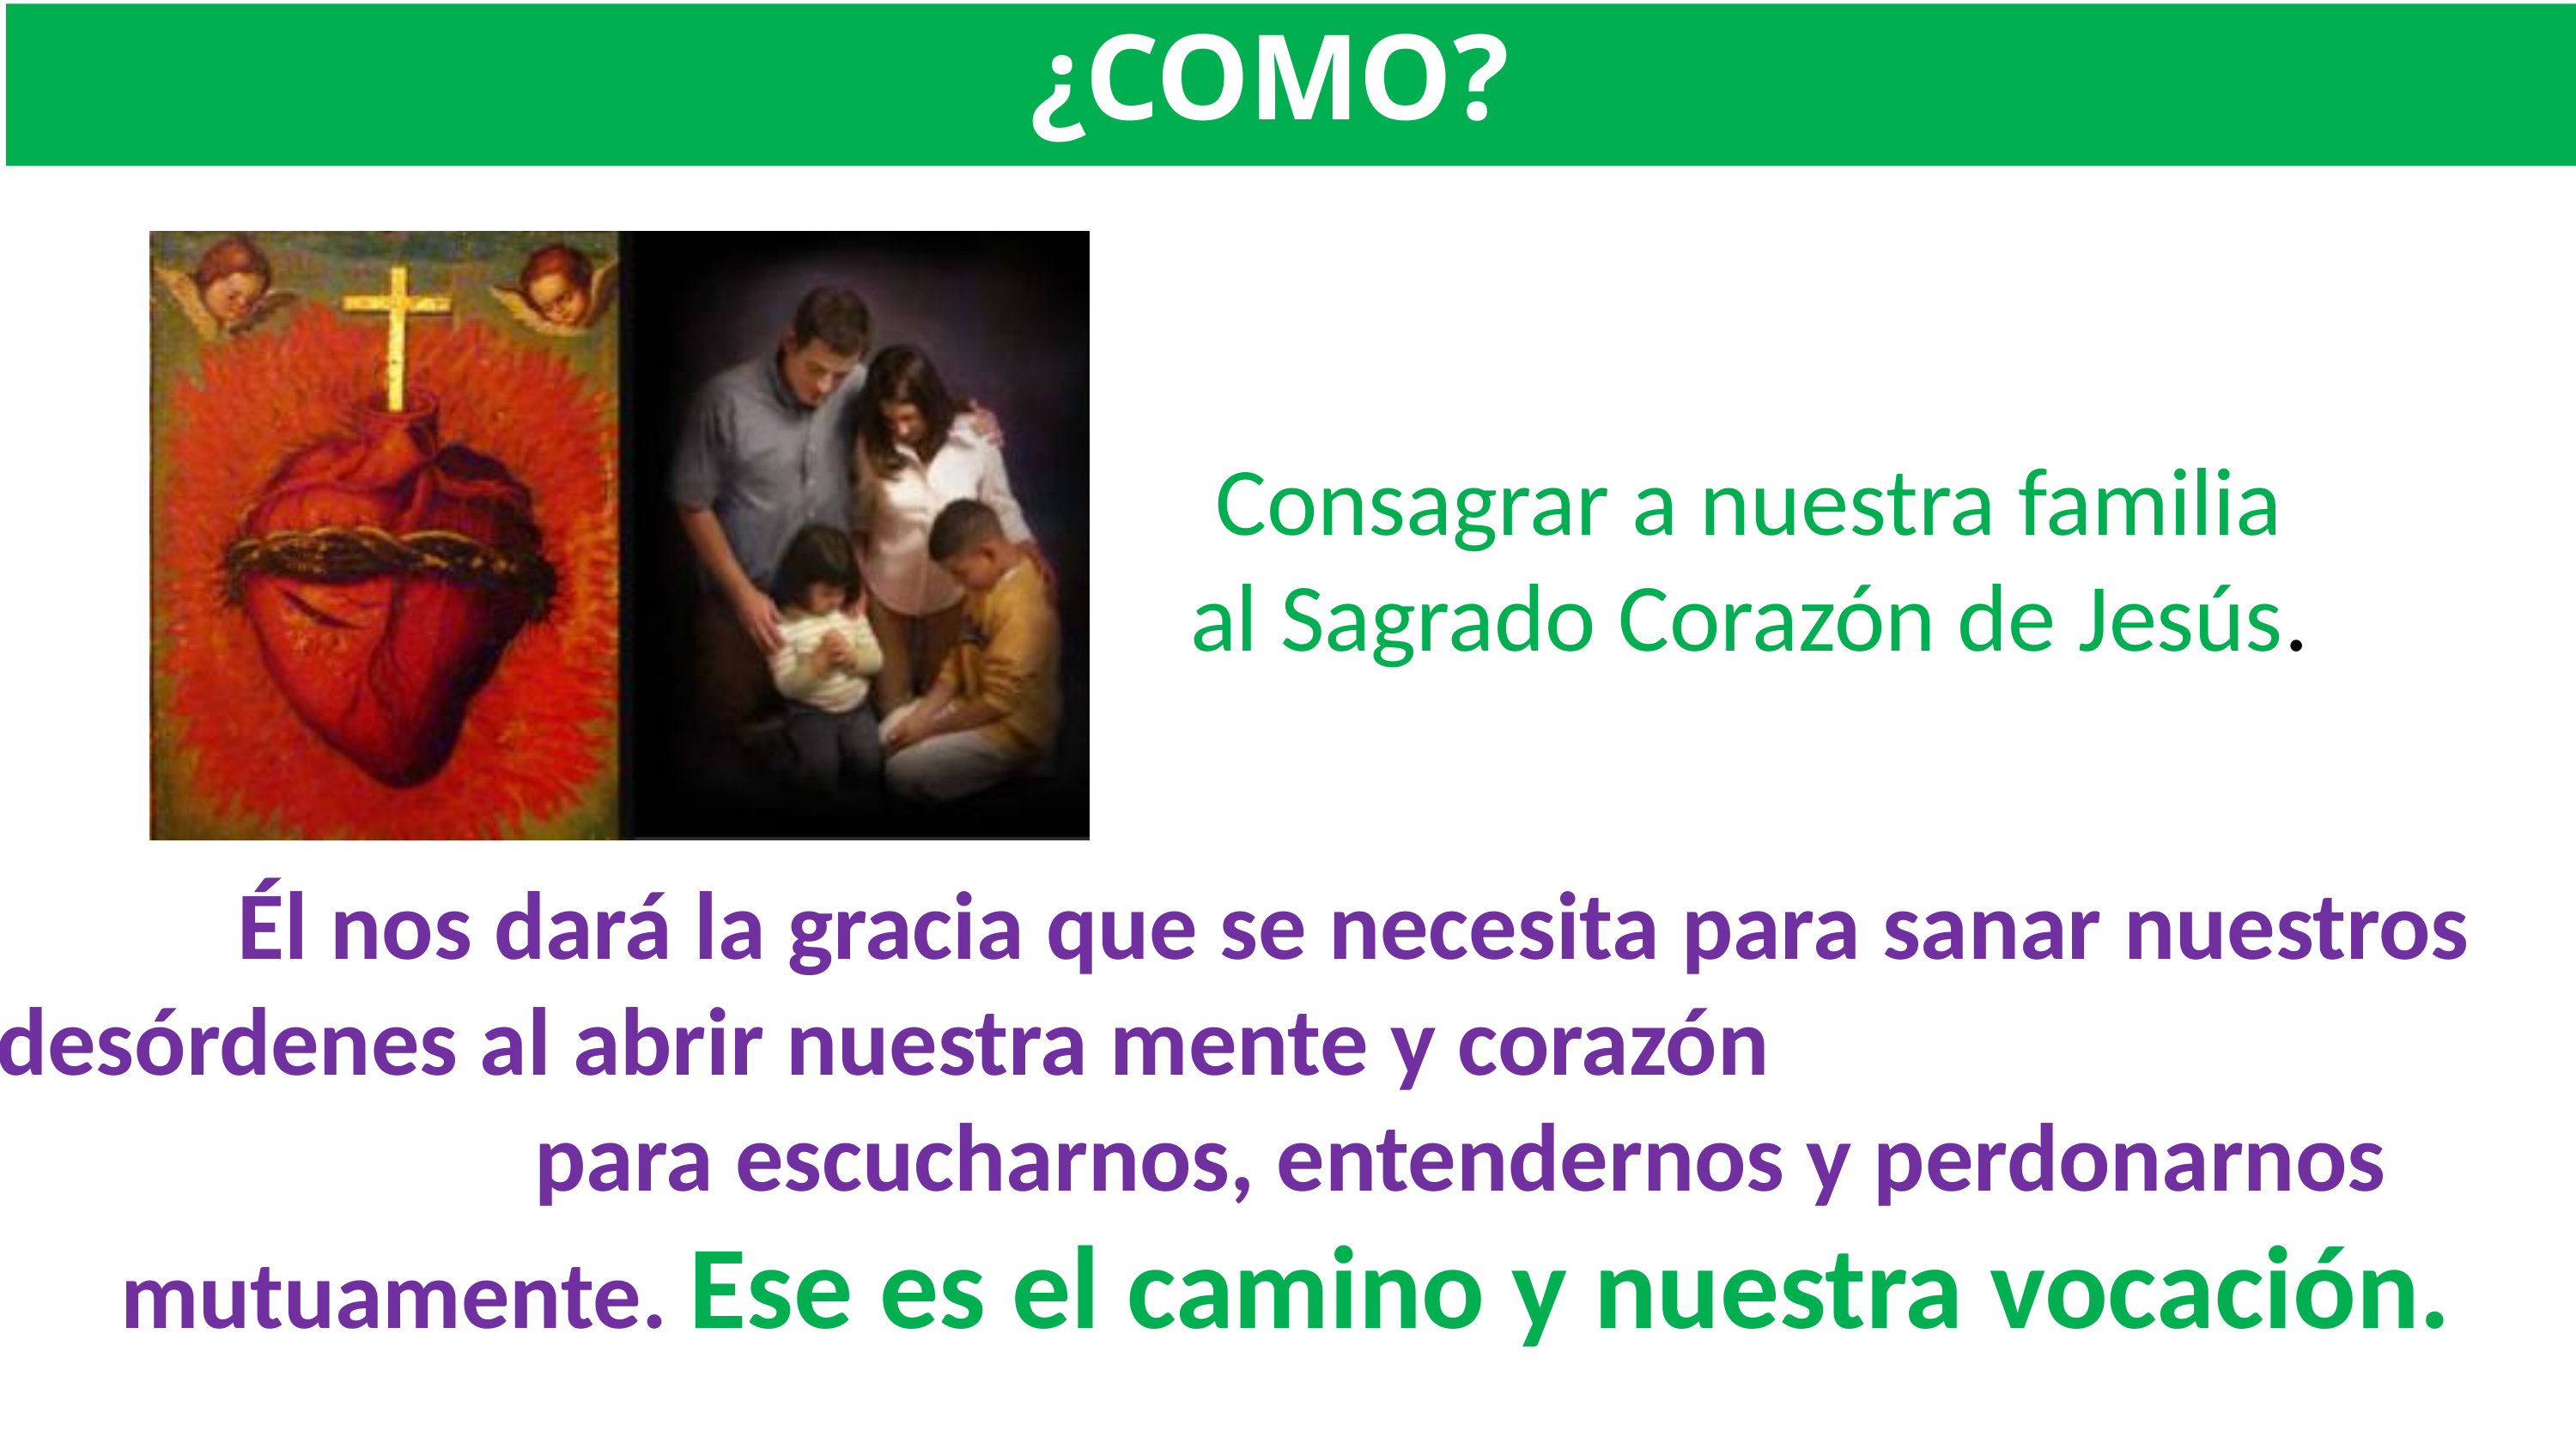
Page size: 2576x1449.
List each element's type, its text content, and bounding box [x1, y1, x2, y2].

text_box Consagrar a nuestra familia al Sagrado Corazón de Jesús. [1127, 432, 2394, 676]
picture [149, 230, 1090, 840]
text_box [5, 3, 665, 167]
text_box [2040, 3, 2576, 167]
text_box Él nos dará la gracia que se necesita para sanar nuestros desórdenes al abrir nuestra mente y corazón para escucharnos, entendernos y perdonarnos mutuamente. Ese es el camino y nuestra vocación. [0, 861, 2576, 1353]
title ¿COMO? [665, 0, 2040, 244]
